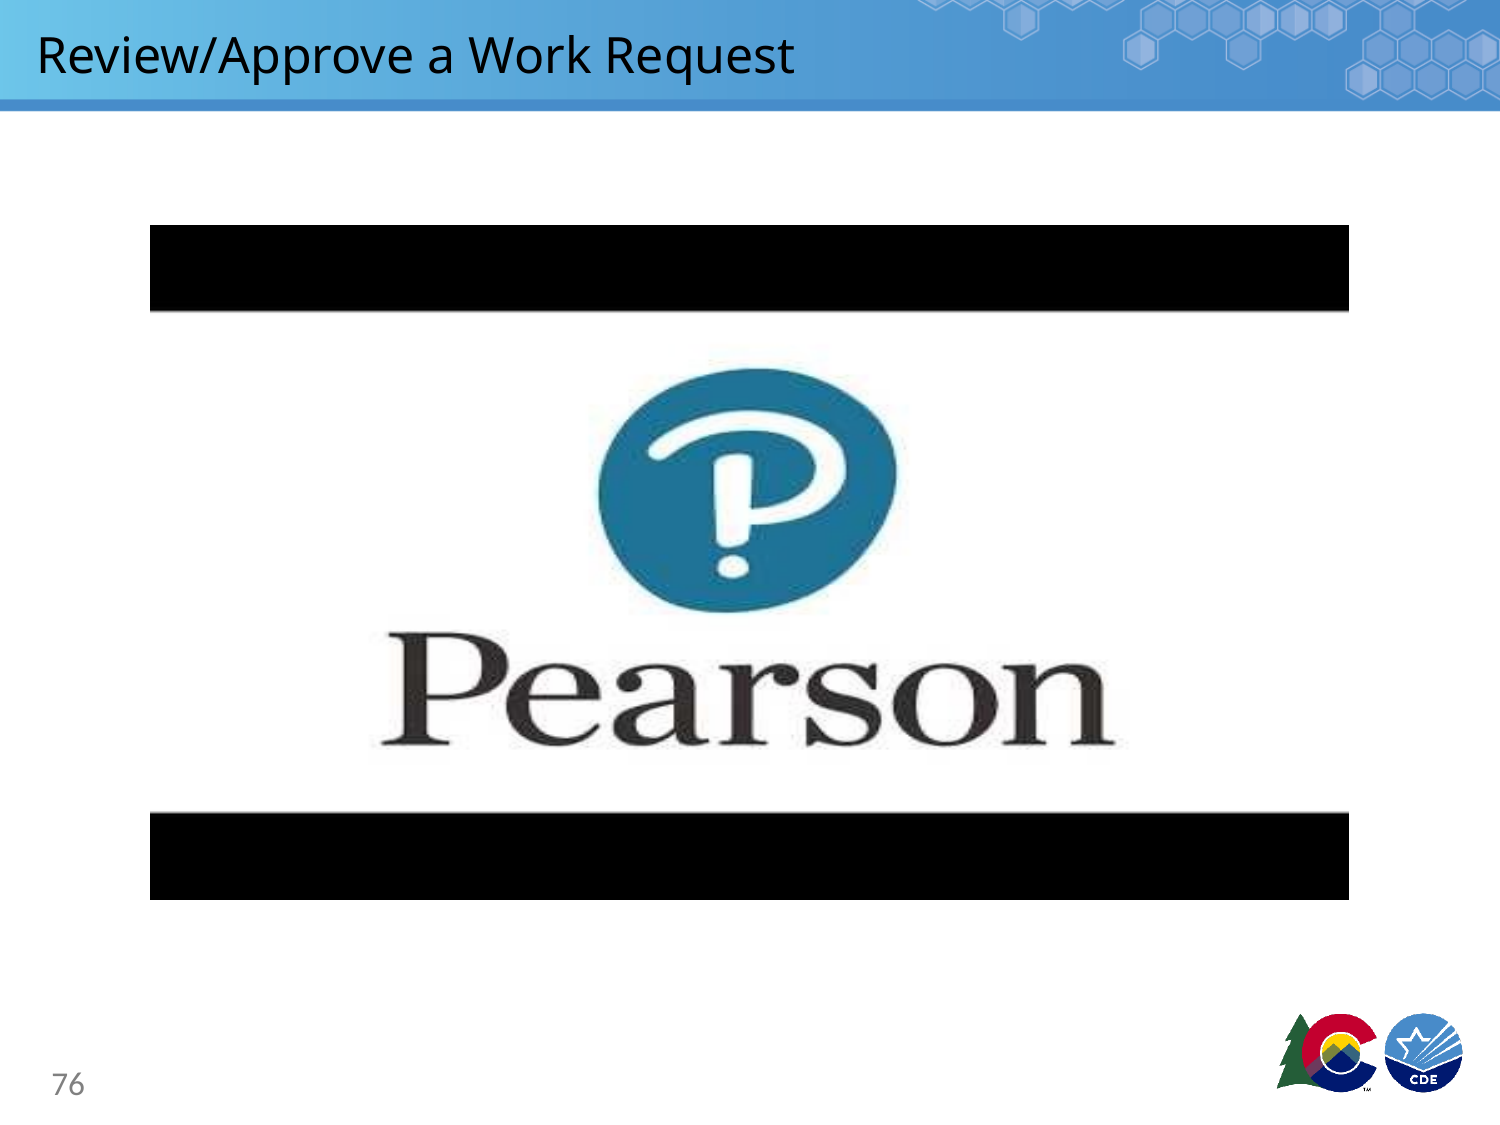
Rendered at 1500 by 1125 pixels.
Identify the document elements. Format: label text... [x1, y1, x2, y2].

picture [0, 0, 1500, 112]
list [149, 224, 1350, 900]
picture [1275, 1012, 1463, 1093]
slide_number 76 [36, 1054, 375, 1115]
title Review/Approve a Work Request [36, 27, 1463, 87]
